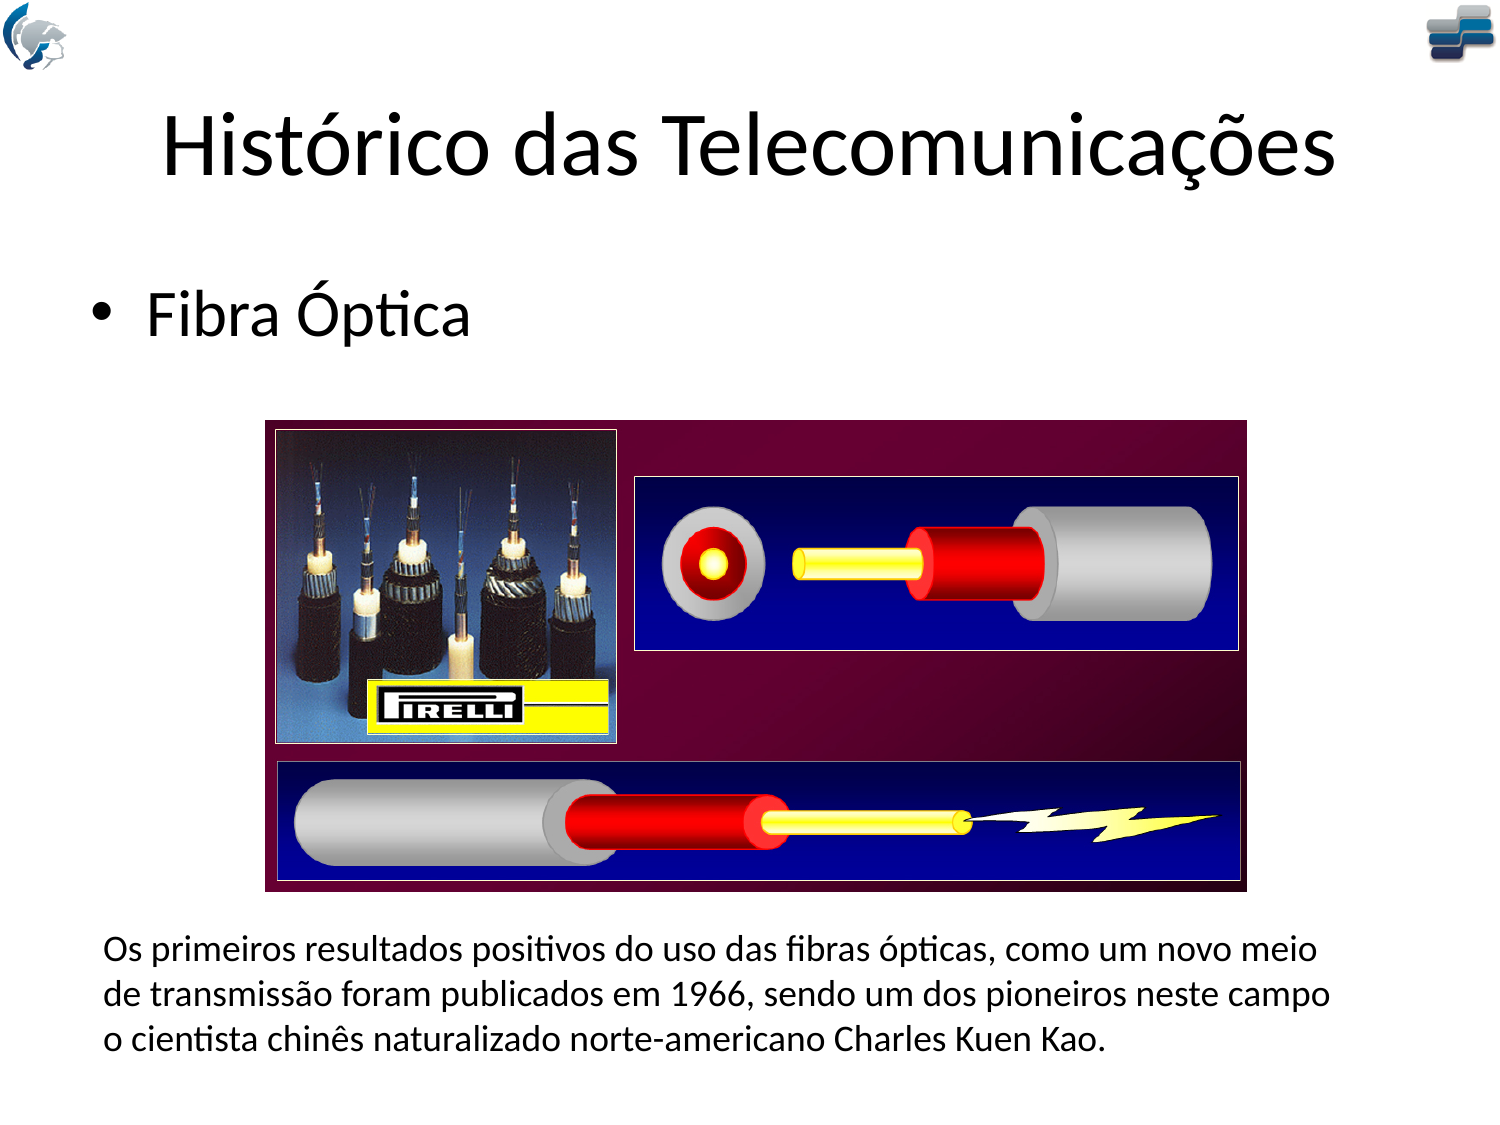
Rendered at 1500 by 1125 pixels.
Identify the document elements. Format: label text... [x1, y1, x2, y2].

picture [265, 420, 1247, 892]
list Fibra Óptica [75, 262, 1425, 1005]
title Histórico das Telecomunicações [75, 45, 1425, 233]
picture [1423, 3, 1500, 67]
text_box Os primeiros resultados positivos do uso das fibras ópticas, como um novo meio de transmissão foram publicados em 1966, sendo um dos pioneiros neste campo o cientista chinês naturalizado norte-americano Charles Kuen Kao. [88, 916, 1353, 1067]
picture [0, 2, 77, 72]
